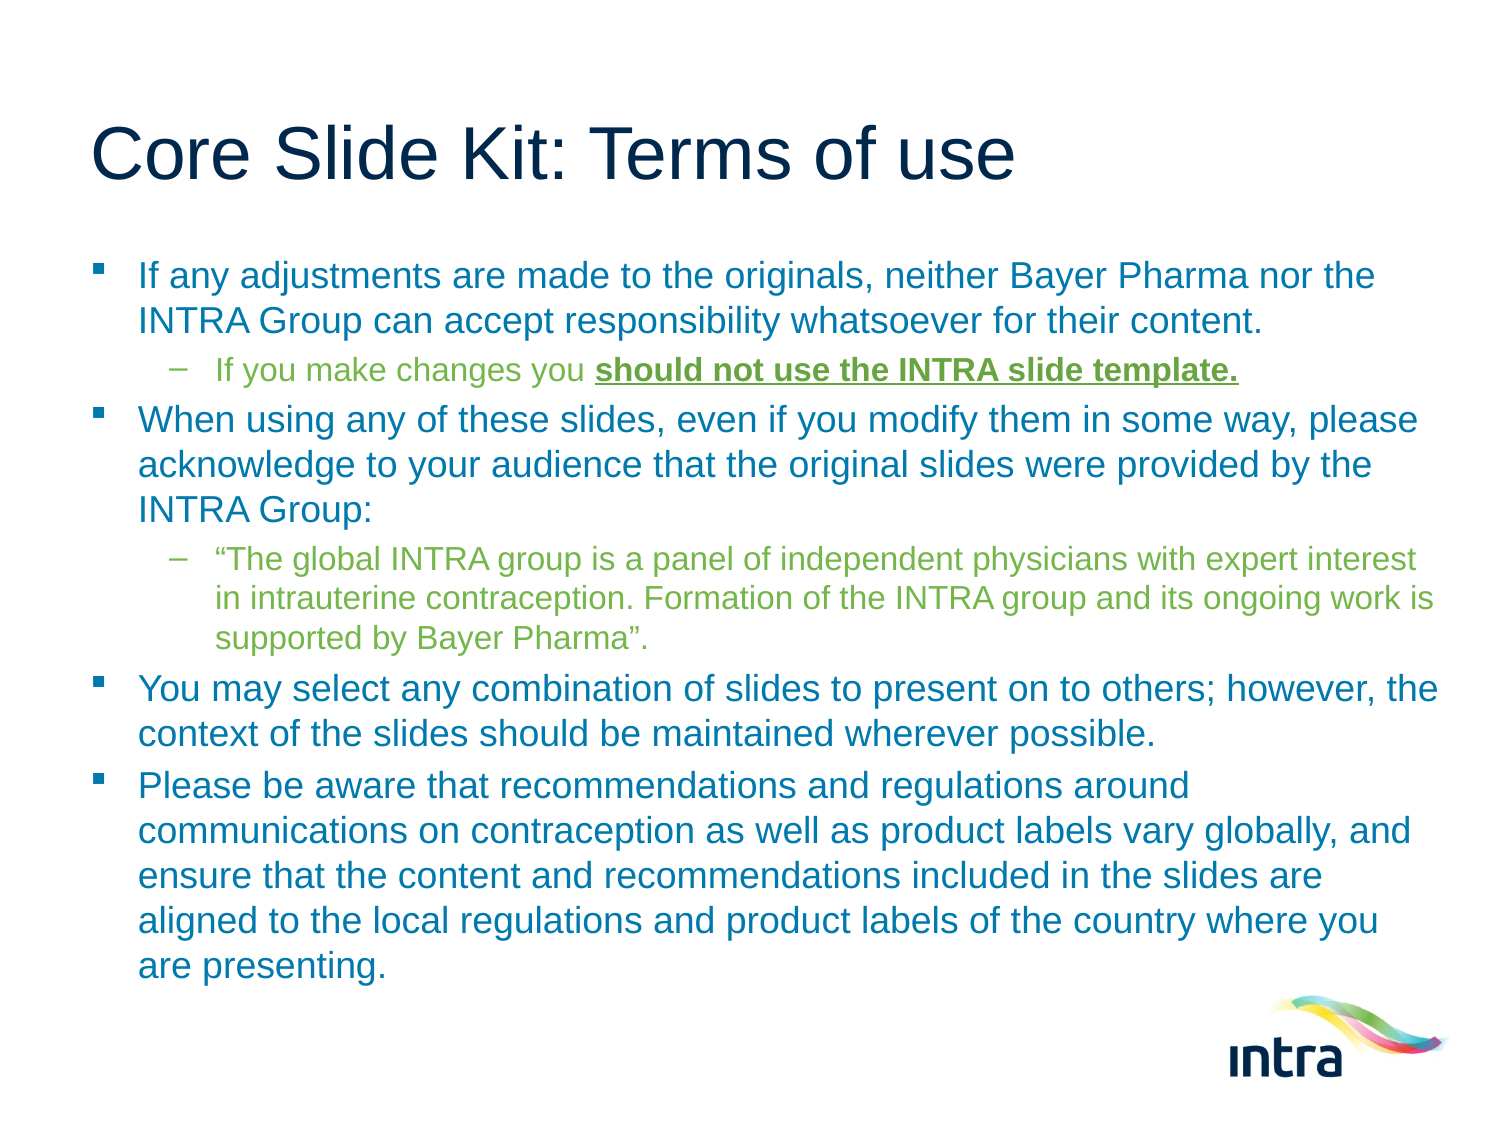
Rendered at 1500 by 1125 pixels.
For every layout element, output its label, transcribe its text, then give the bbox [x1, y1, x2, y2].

list If any adjustments are made to the originals, neither Bayer Pharma nor the INTRA Group can accept responsibility whatsoever for their content. If you make changes you should not use the INTRA slide template. When using any of these slides, even if you modify them in some way, please acknowledge to your audience that the original slides were provided by the INTRA Group: “The global INTRA group is a panel of independent physicians with expert interest in intrauterine contraception. Formation of the INTRA group and its ongoing work is supported by Bayer Pharma”. You may select any combination of slides to present on to others; however, the context of the slides should be maintained wherever possible. Please be aware that recommendations and regulations around communications on contraception as well as product labels vary globally, and ensure that the content and recommendations included in the slides are aligned to the local regulations and product labels of the country where you are presenting. [74, 243, 1459, 1107]
title Core Slide Kit: Terms of use [74, 49, 1426, 243]
